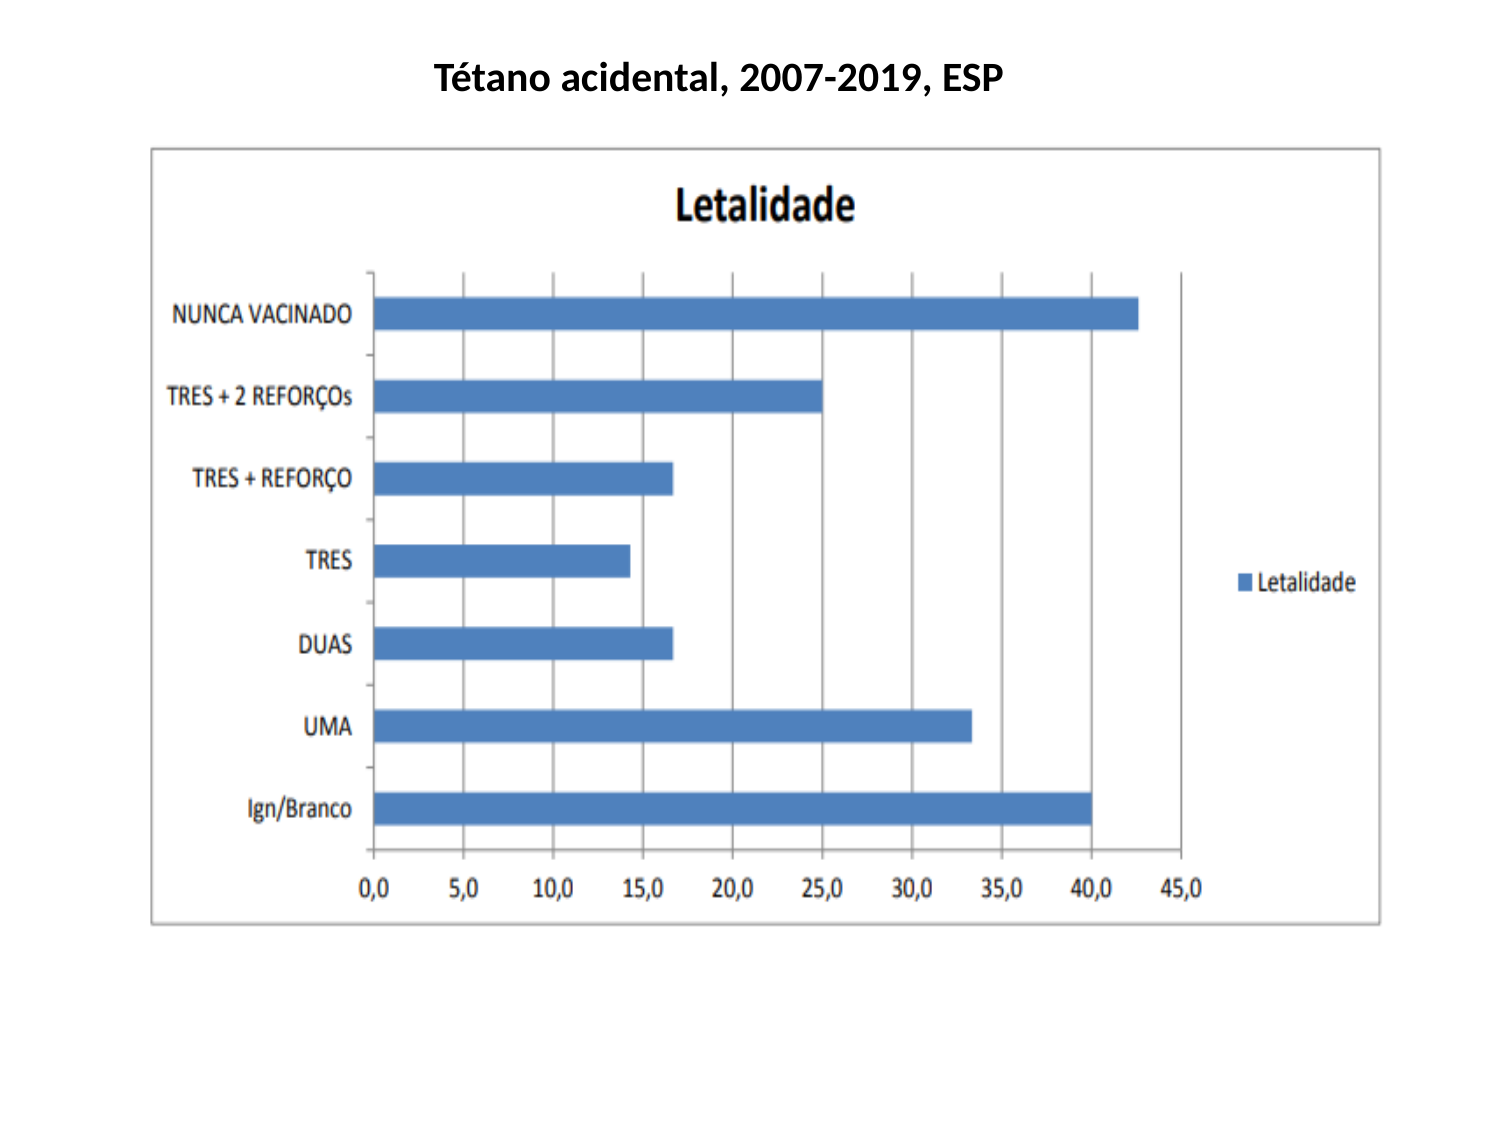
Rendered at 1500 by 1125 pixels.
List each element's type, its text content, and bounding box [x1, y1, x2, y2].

text_box Tétano acidental, 2007-2019, ESP [419, 42, 1199, 108]
picture [121, 113, 1440, 1024]
